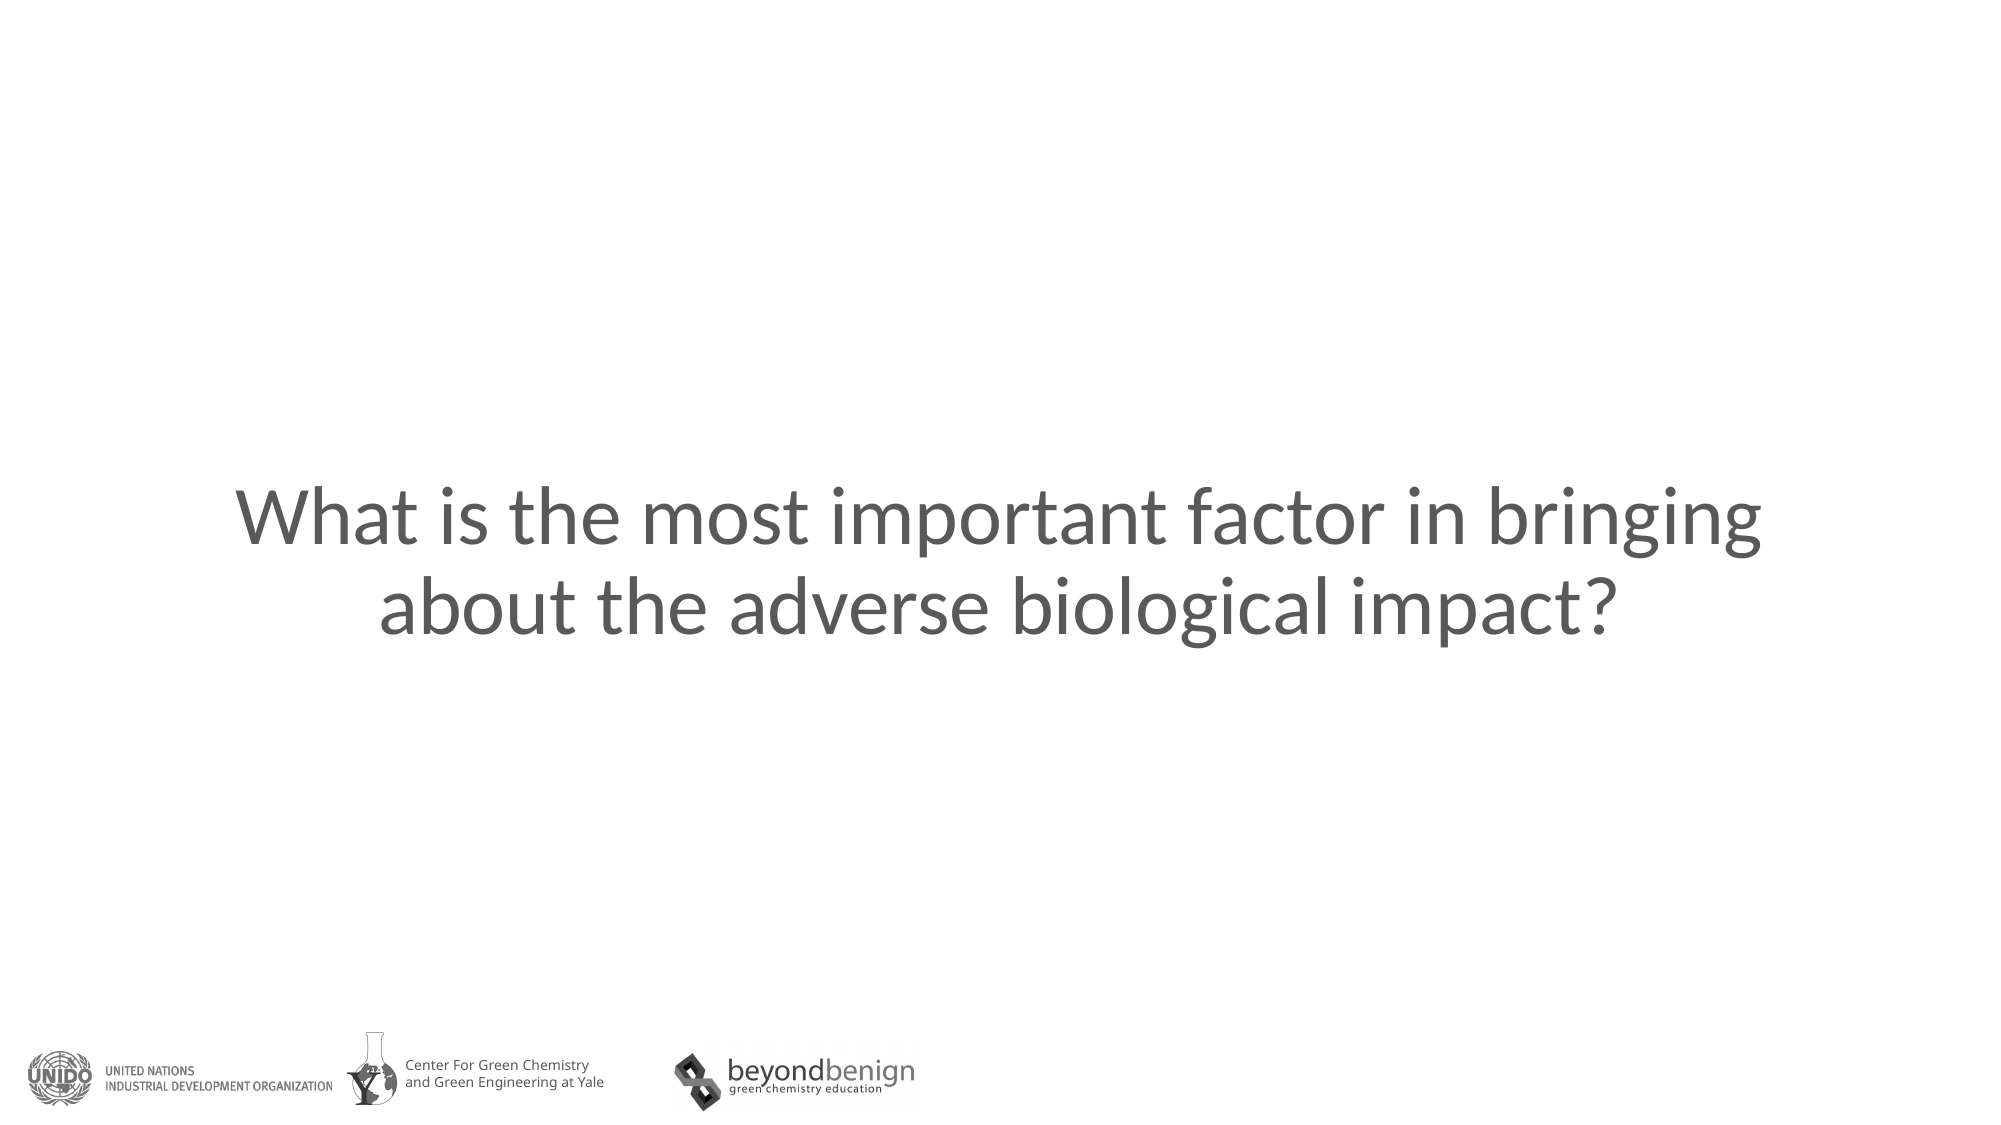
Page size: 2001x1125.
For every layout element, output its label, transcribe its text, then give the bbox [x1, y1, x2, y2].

title What is the most important factor in bringing about the adverse biological impact? [212, 268, 1788, 857]
